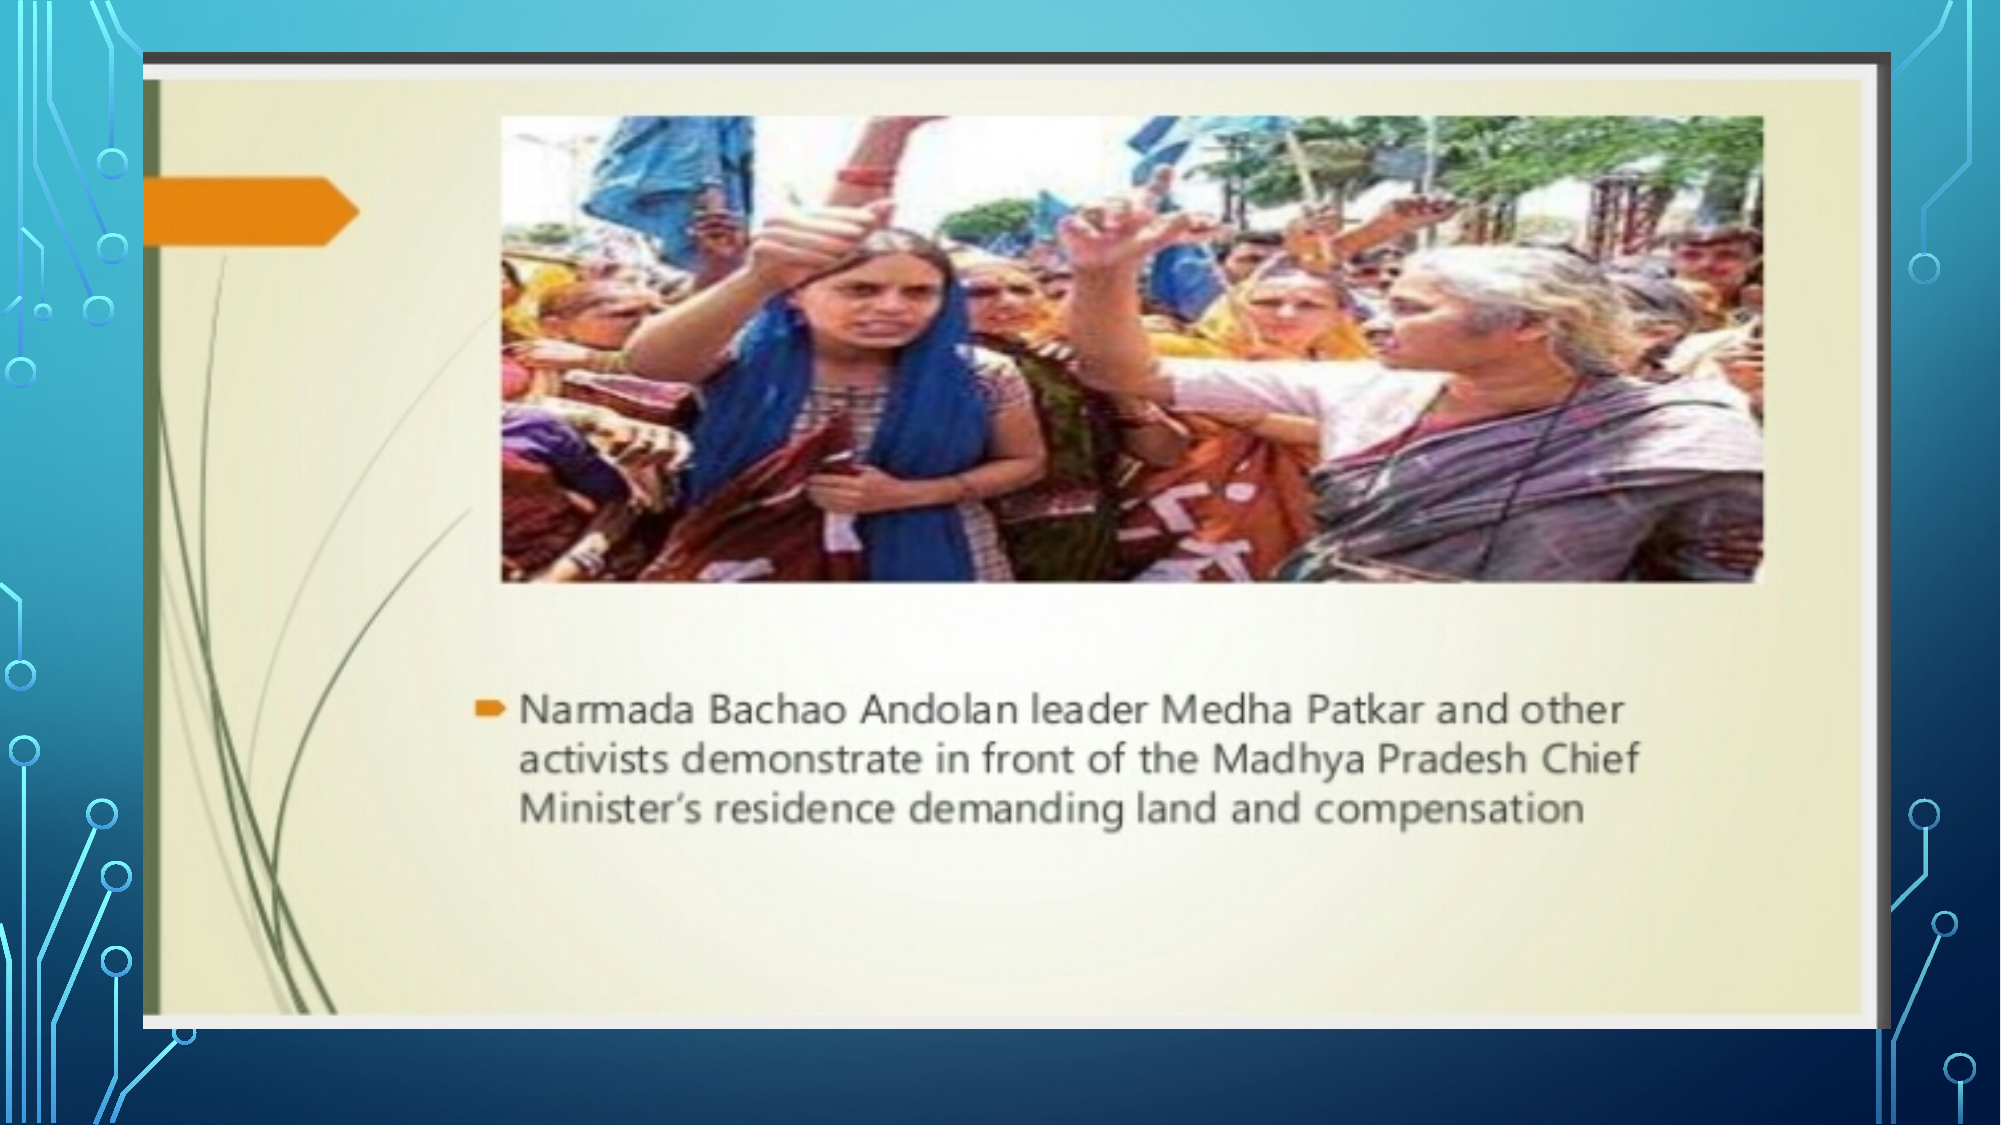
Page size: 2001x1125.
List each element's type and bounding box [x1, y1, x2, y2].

picture [143, 52, 1891, 1029]
